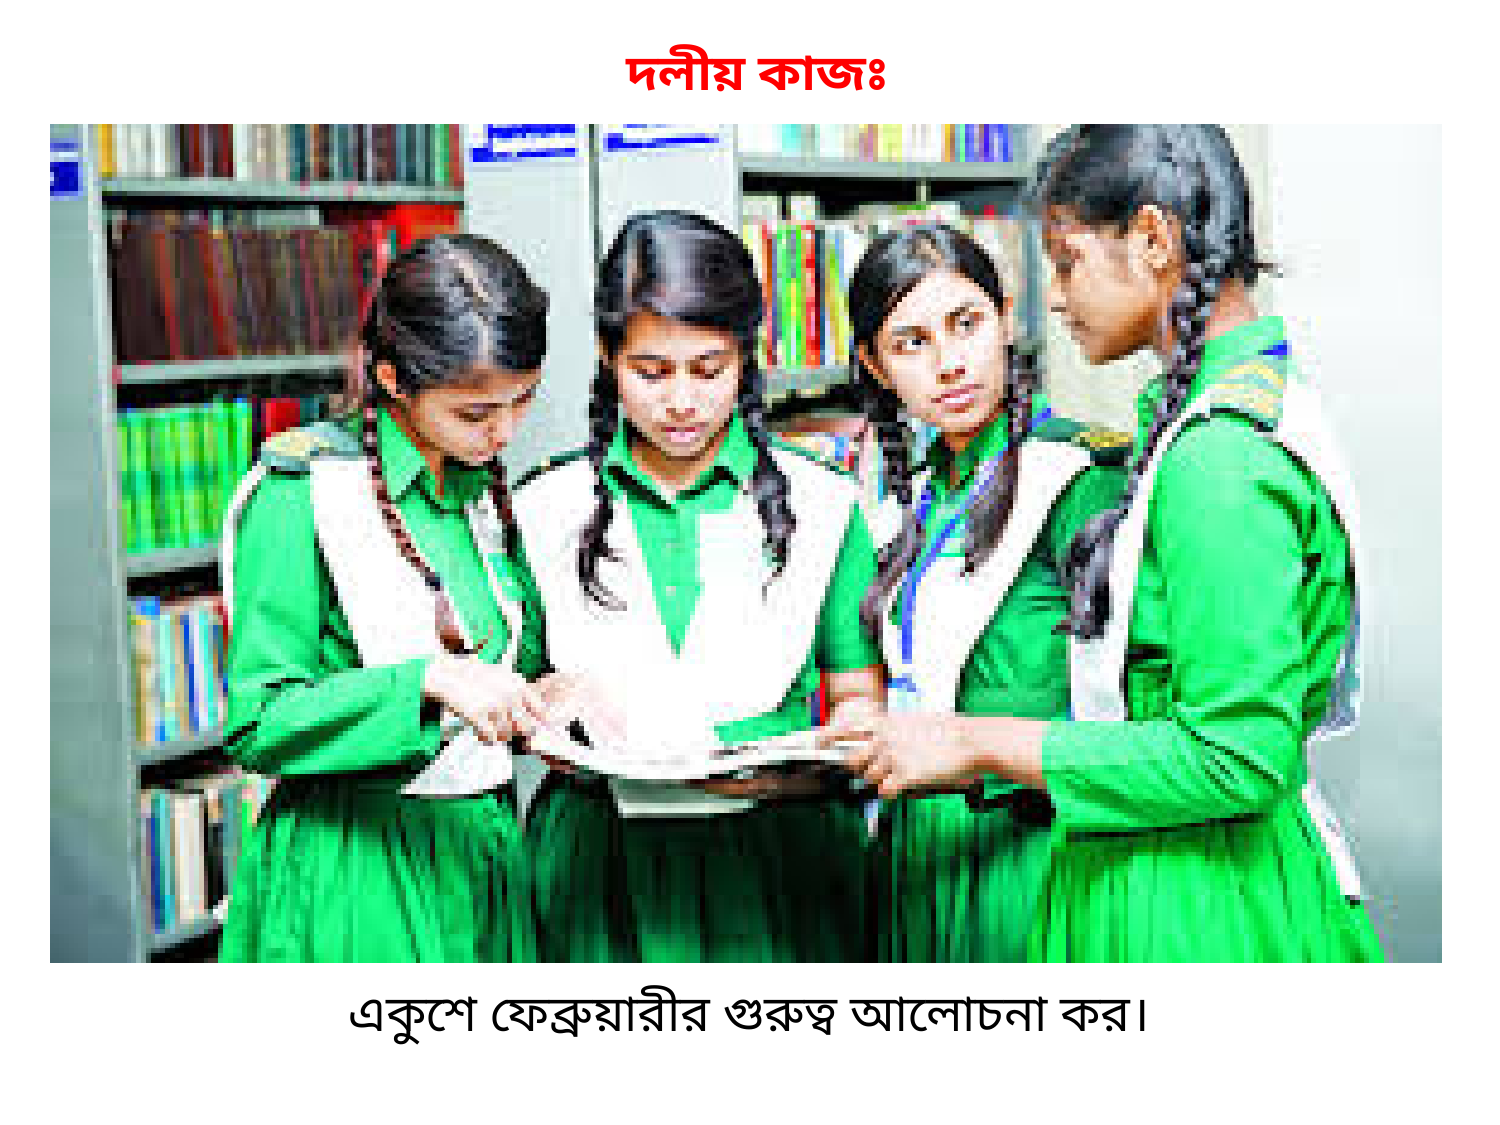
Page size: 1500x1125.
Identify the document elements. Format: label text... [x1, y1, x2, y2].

text_box দলীয় কাজঃ [525, 0, 987, 115]
text_box একুশে ফেব্রুয়ারীর গুরুত্ব আলোচনা কর। [201, 974, 1297, 1049]
picture [49, 124, 1442, 963]
